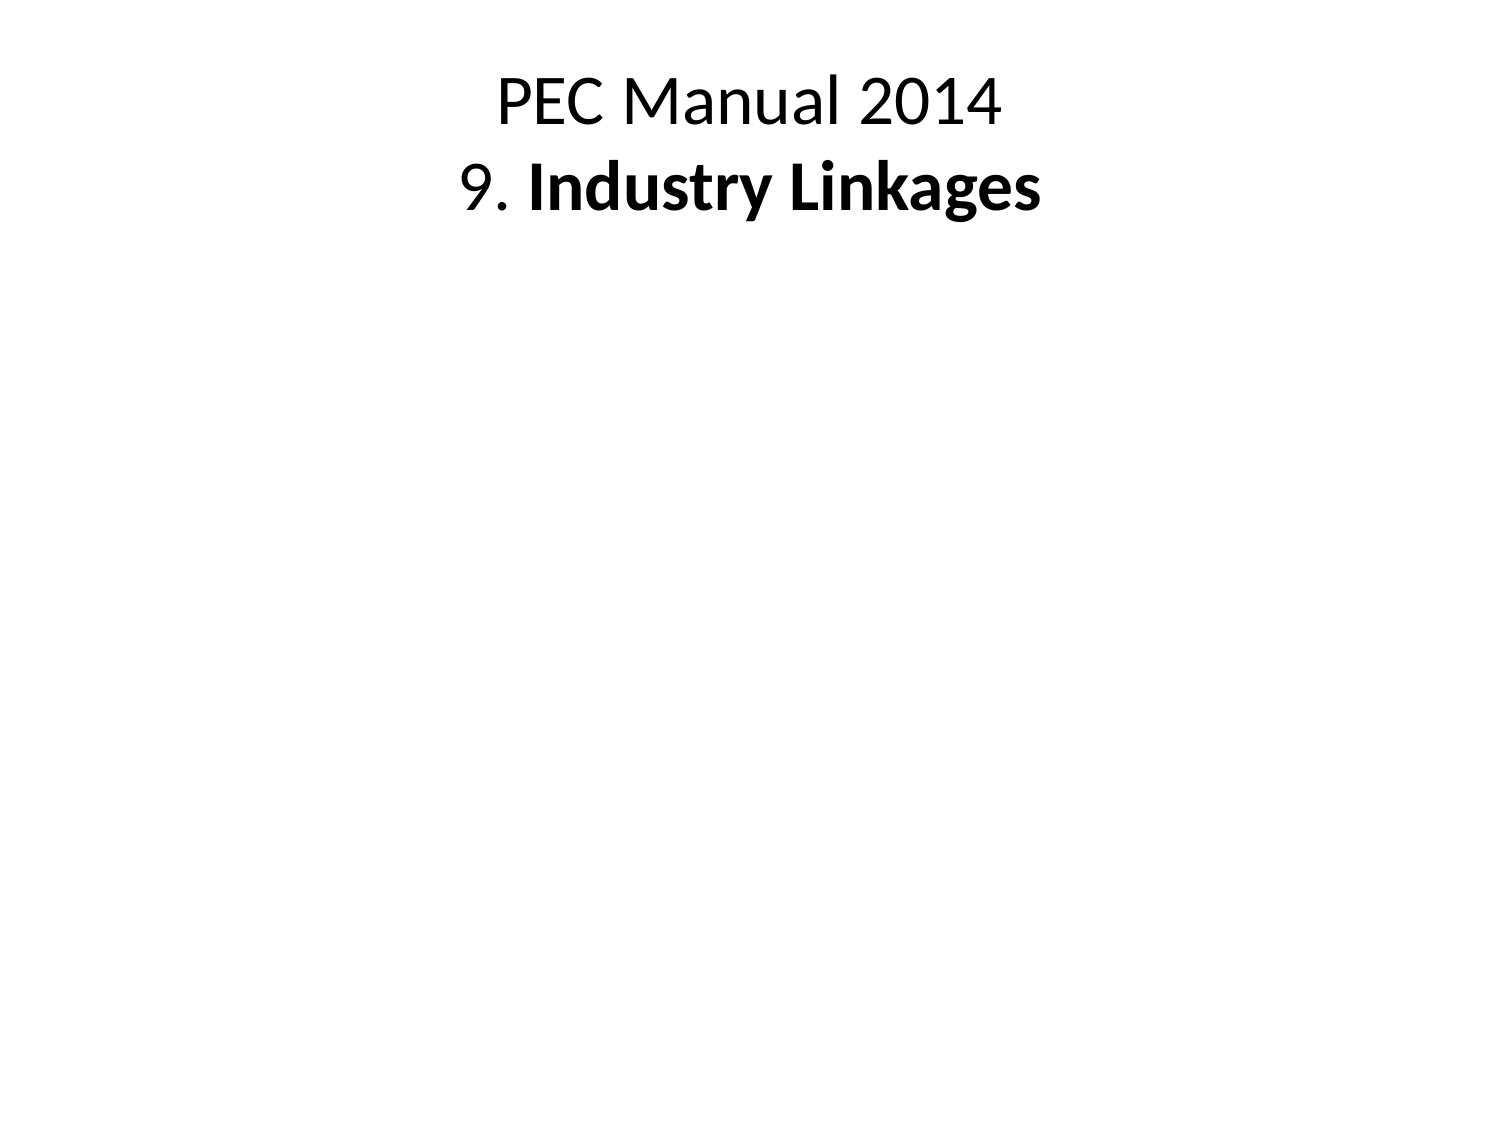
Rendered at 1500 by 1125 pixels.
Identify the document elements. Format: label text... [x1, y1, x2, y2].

title PEC Manual 2014 9. Industry Linkages [75, 45, 1425, 233]
